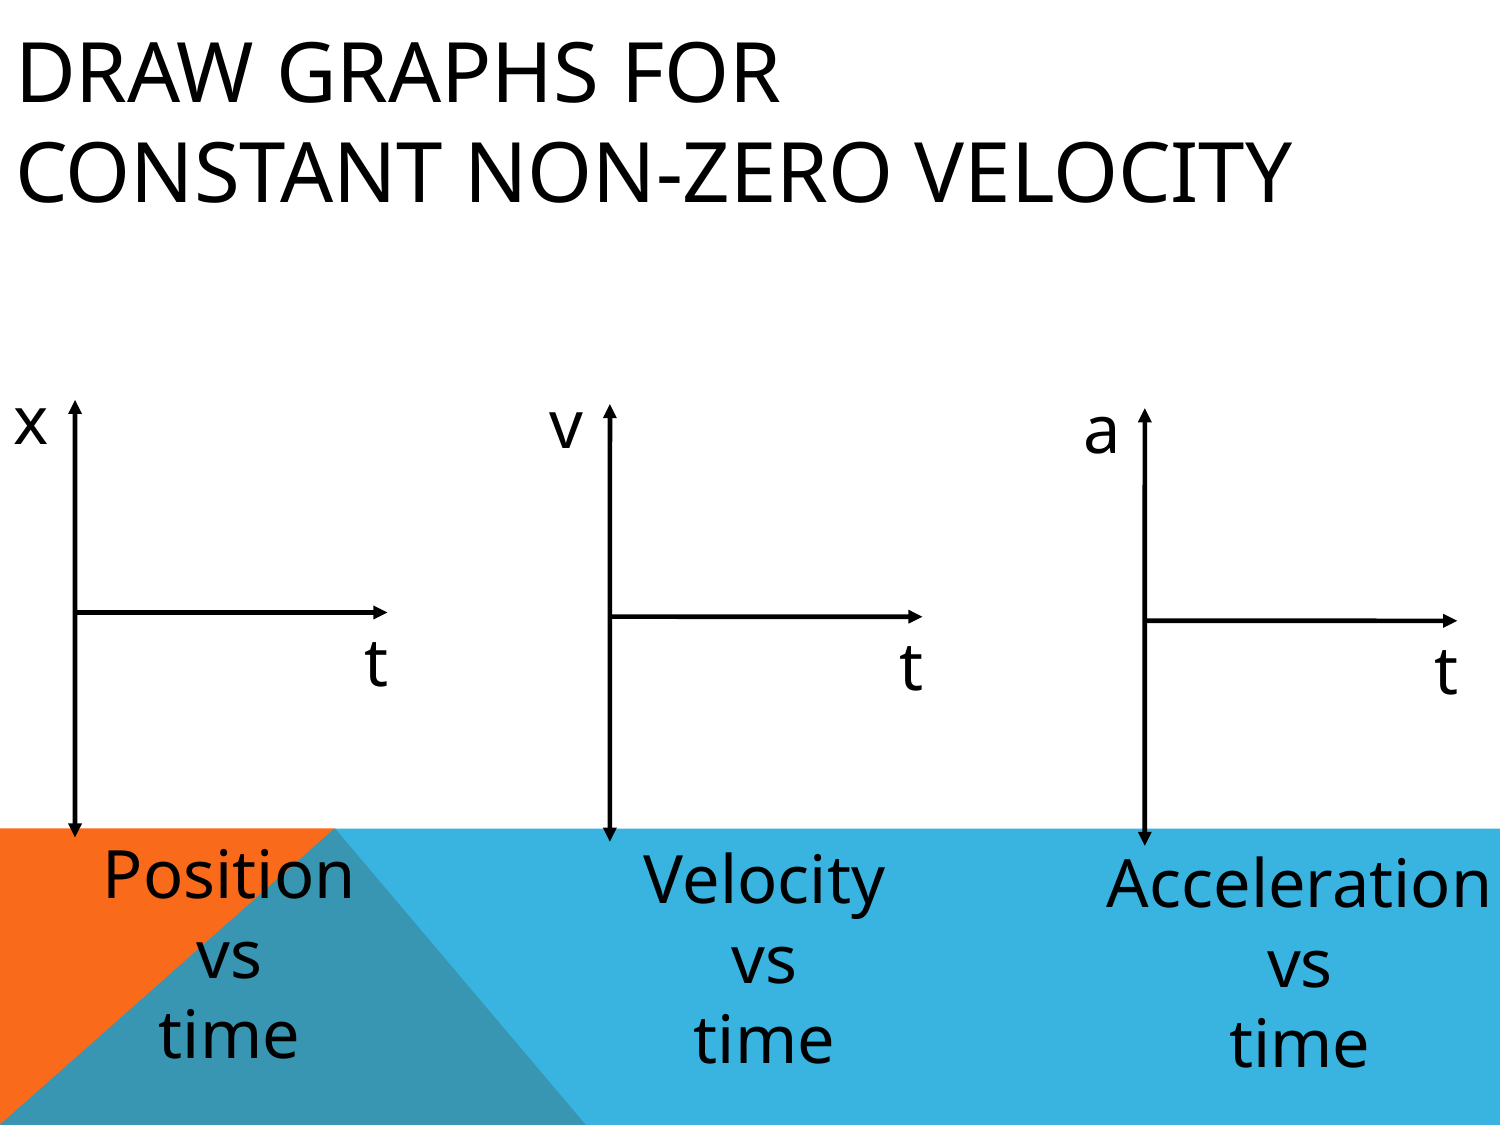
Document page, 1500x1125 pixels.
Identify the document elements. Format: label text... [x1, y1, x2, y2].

title Draw Graphs for Constant Non-zero Velocity [0, 0, 1500, 250]
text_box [1069, 378, 1494, 1089]
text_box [534, 374, 938, 1085]
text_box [0, 370, 403, 1081]
